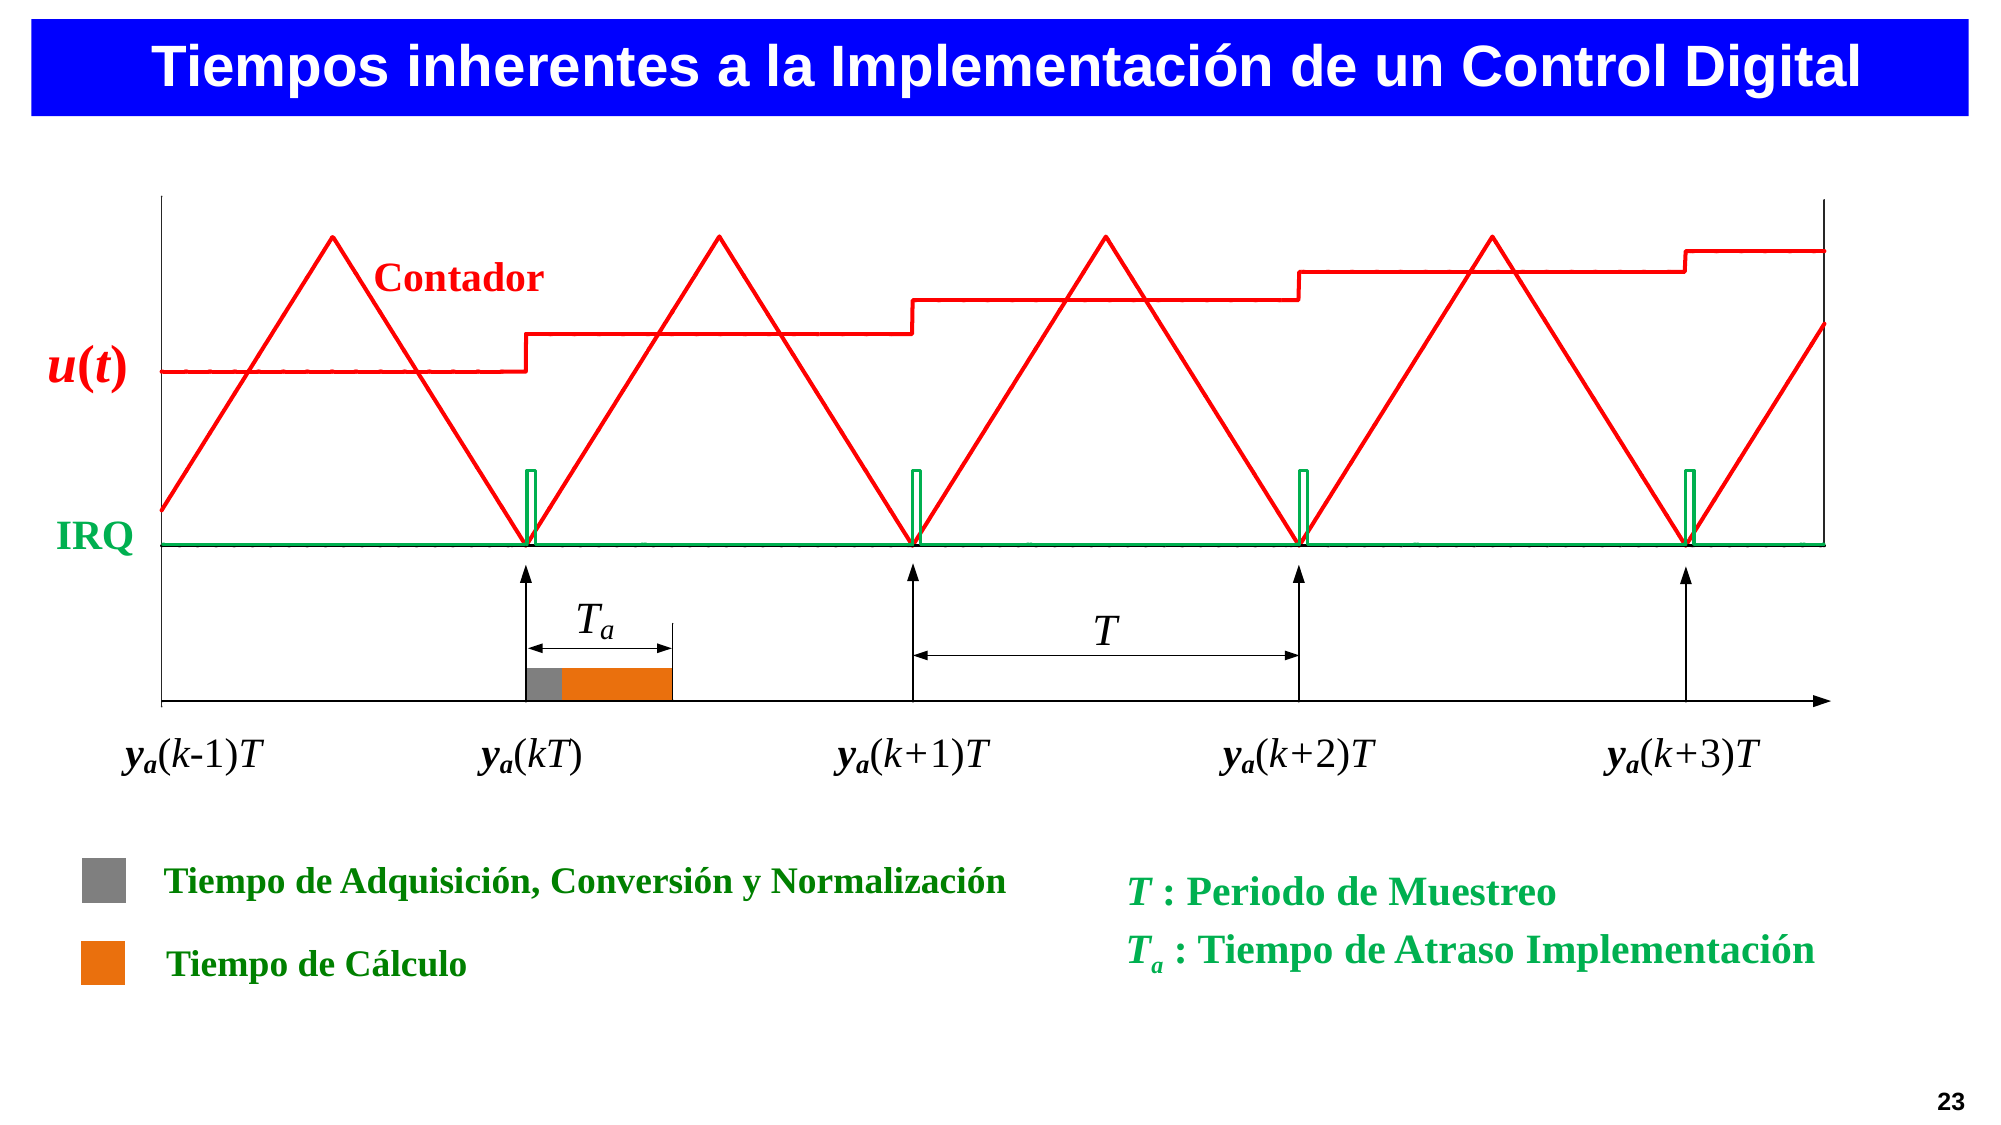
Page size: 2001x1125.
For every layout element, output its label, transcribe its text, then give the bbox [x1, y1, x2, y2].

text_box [78, 931, 530, 993]
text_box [79, 849, 1027, 910]
picture [19, 194, 1832, 798]
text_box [1109, 855, 1832, 980]
slide_number 23 [1921, 1070, 1981, 1125]
text_box Tiempos inherentes a la Implementación de un Control Digital [31, 19, 1969, 117]
